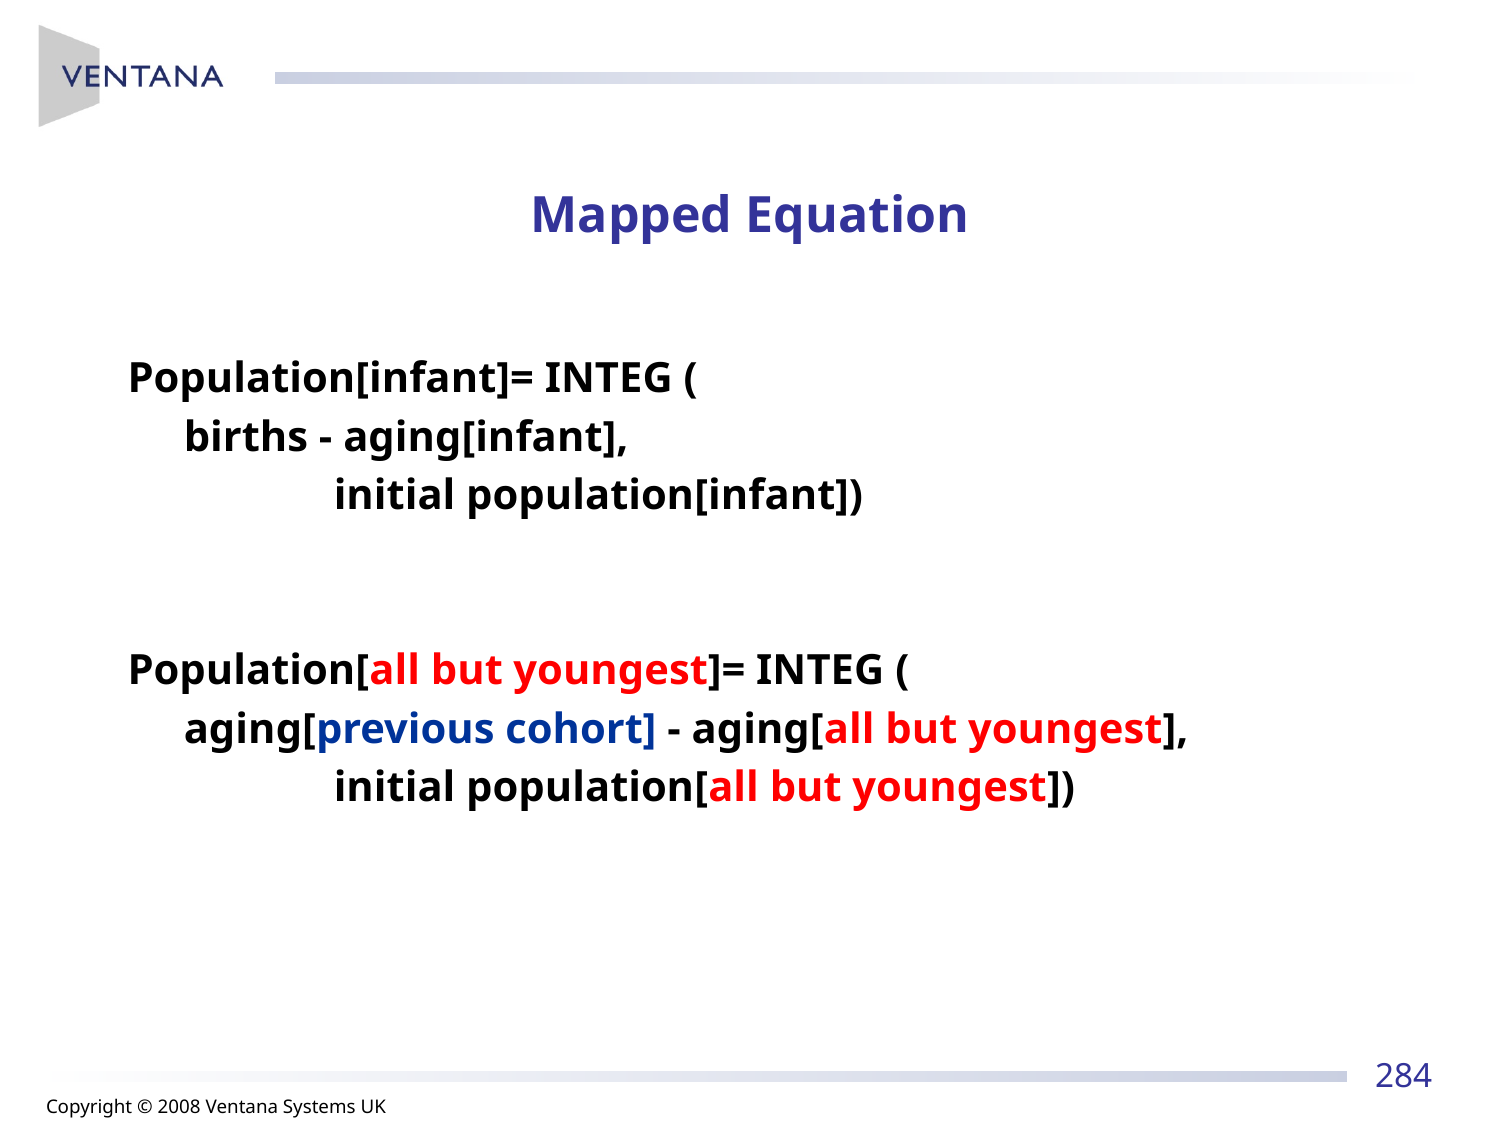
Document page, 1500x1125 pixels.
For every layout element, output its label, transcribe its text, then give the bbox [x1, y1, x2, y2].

list Population[infant]= INTEG ( births - aging[infant], initial population[infant]) Population[all but youngest]= INTEG ( aging[previous cohort] - aging[all but youngest], initial population[all but youngest]) [112, 343, 1388, 1019]
picture [0, 0, 275, 153]
title Mapped Equation [112, 137, 1388, 288]
